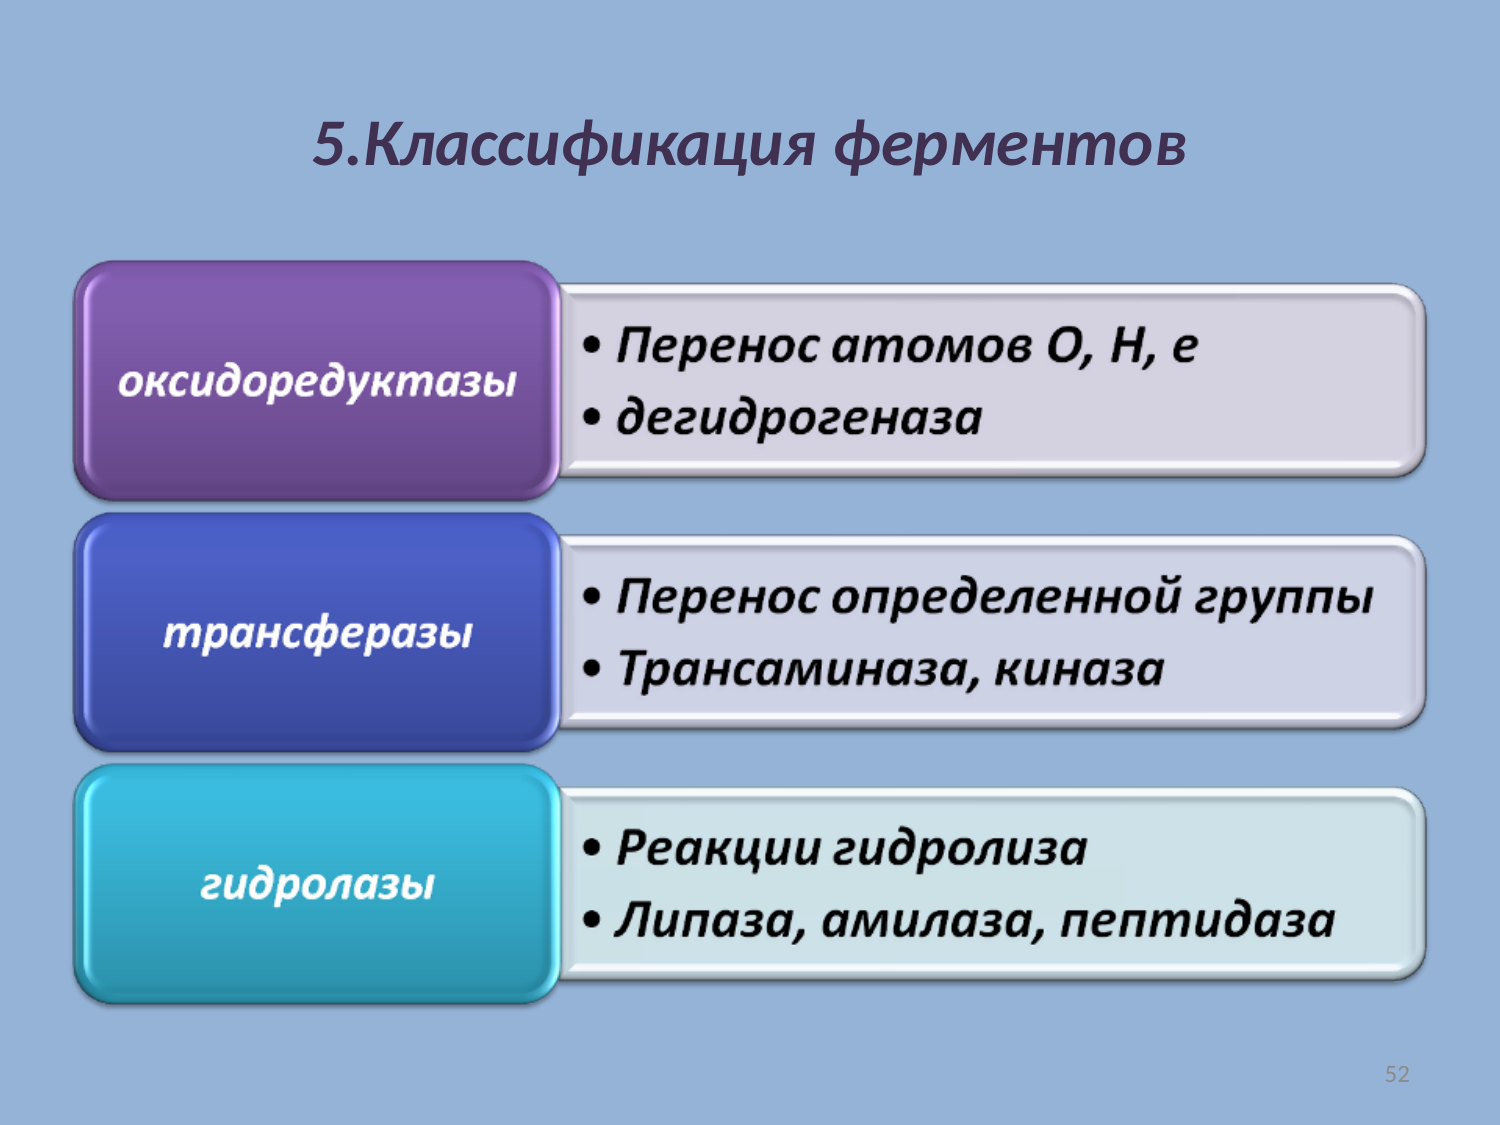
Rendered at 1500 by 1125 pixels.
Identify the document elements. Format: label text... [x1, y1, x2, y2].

title 5.Классификация ферментов [74, 44, 1426, 233]
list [64, 256, 1436, 1018]
slide_number 52 [1074, 1042, 1425, 1103]
